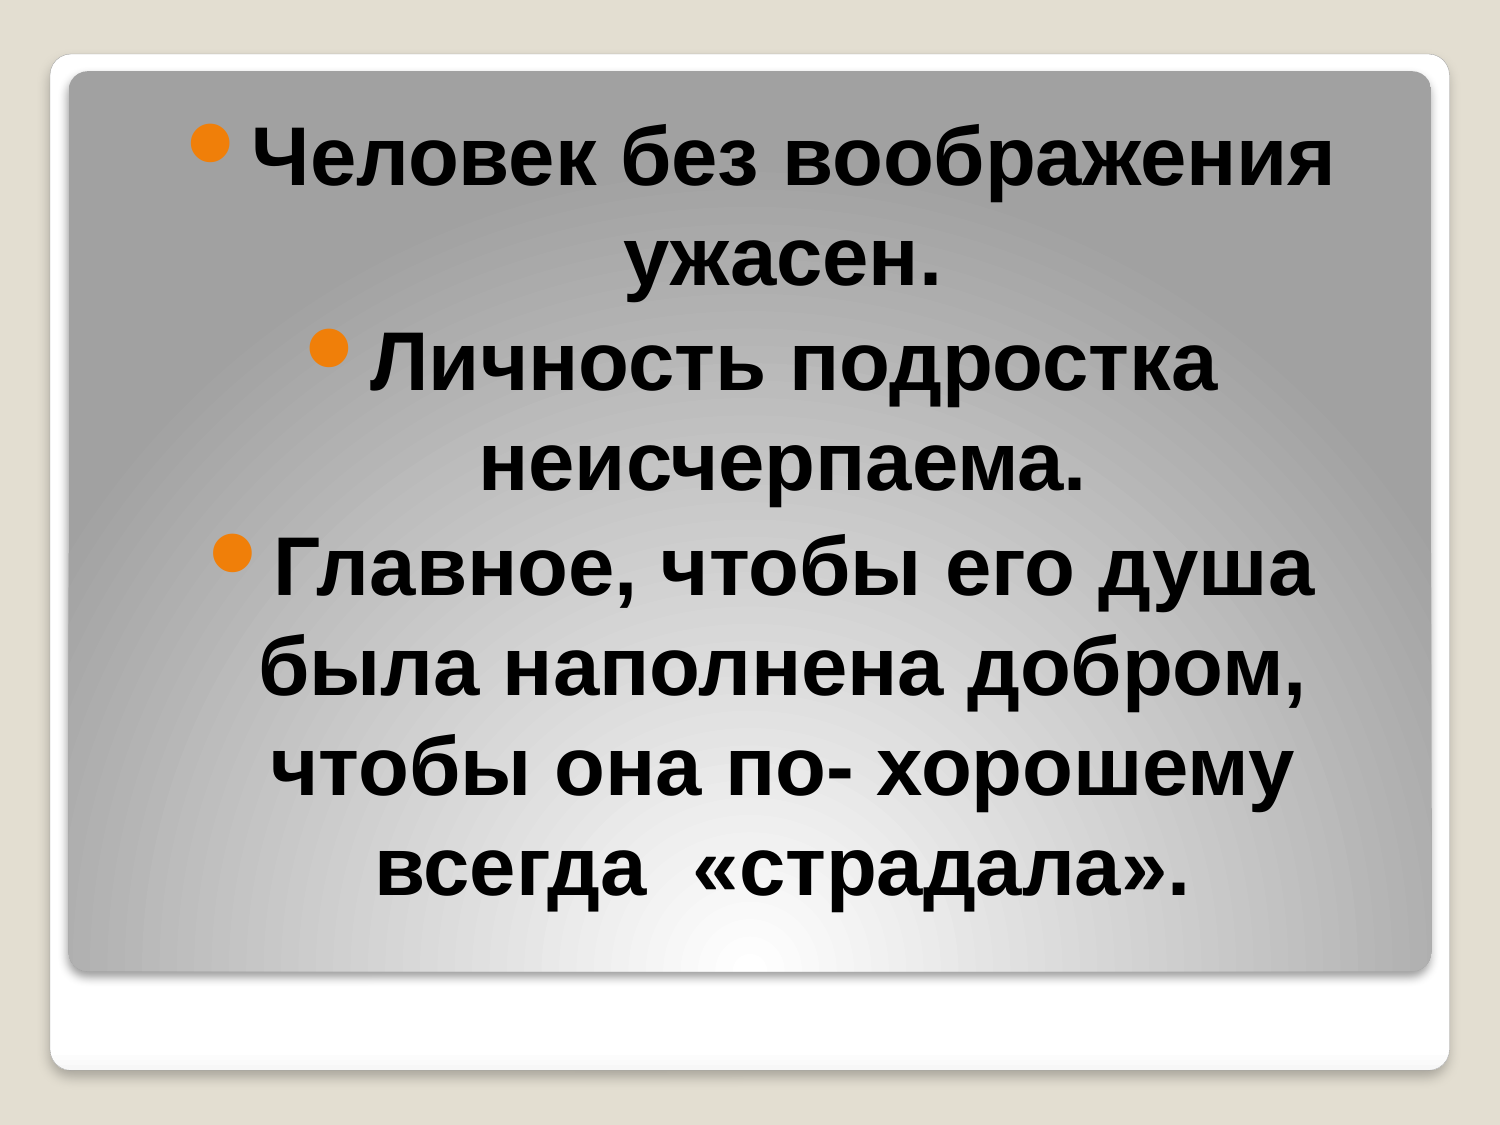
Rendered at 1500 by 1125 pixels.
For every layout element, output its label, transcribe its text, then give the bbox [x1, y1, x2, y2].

list Человек без воображения ужасен. Личность подростка неисчерпаема. Главное, чтобы его душа была наполнена добром, чтобы она по- хорошему всегда «страдала». [82, 86, 1425, 774]
